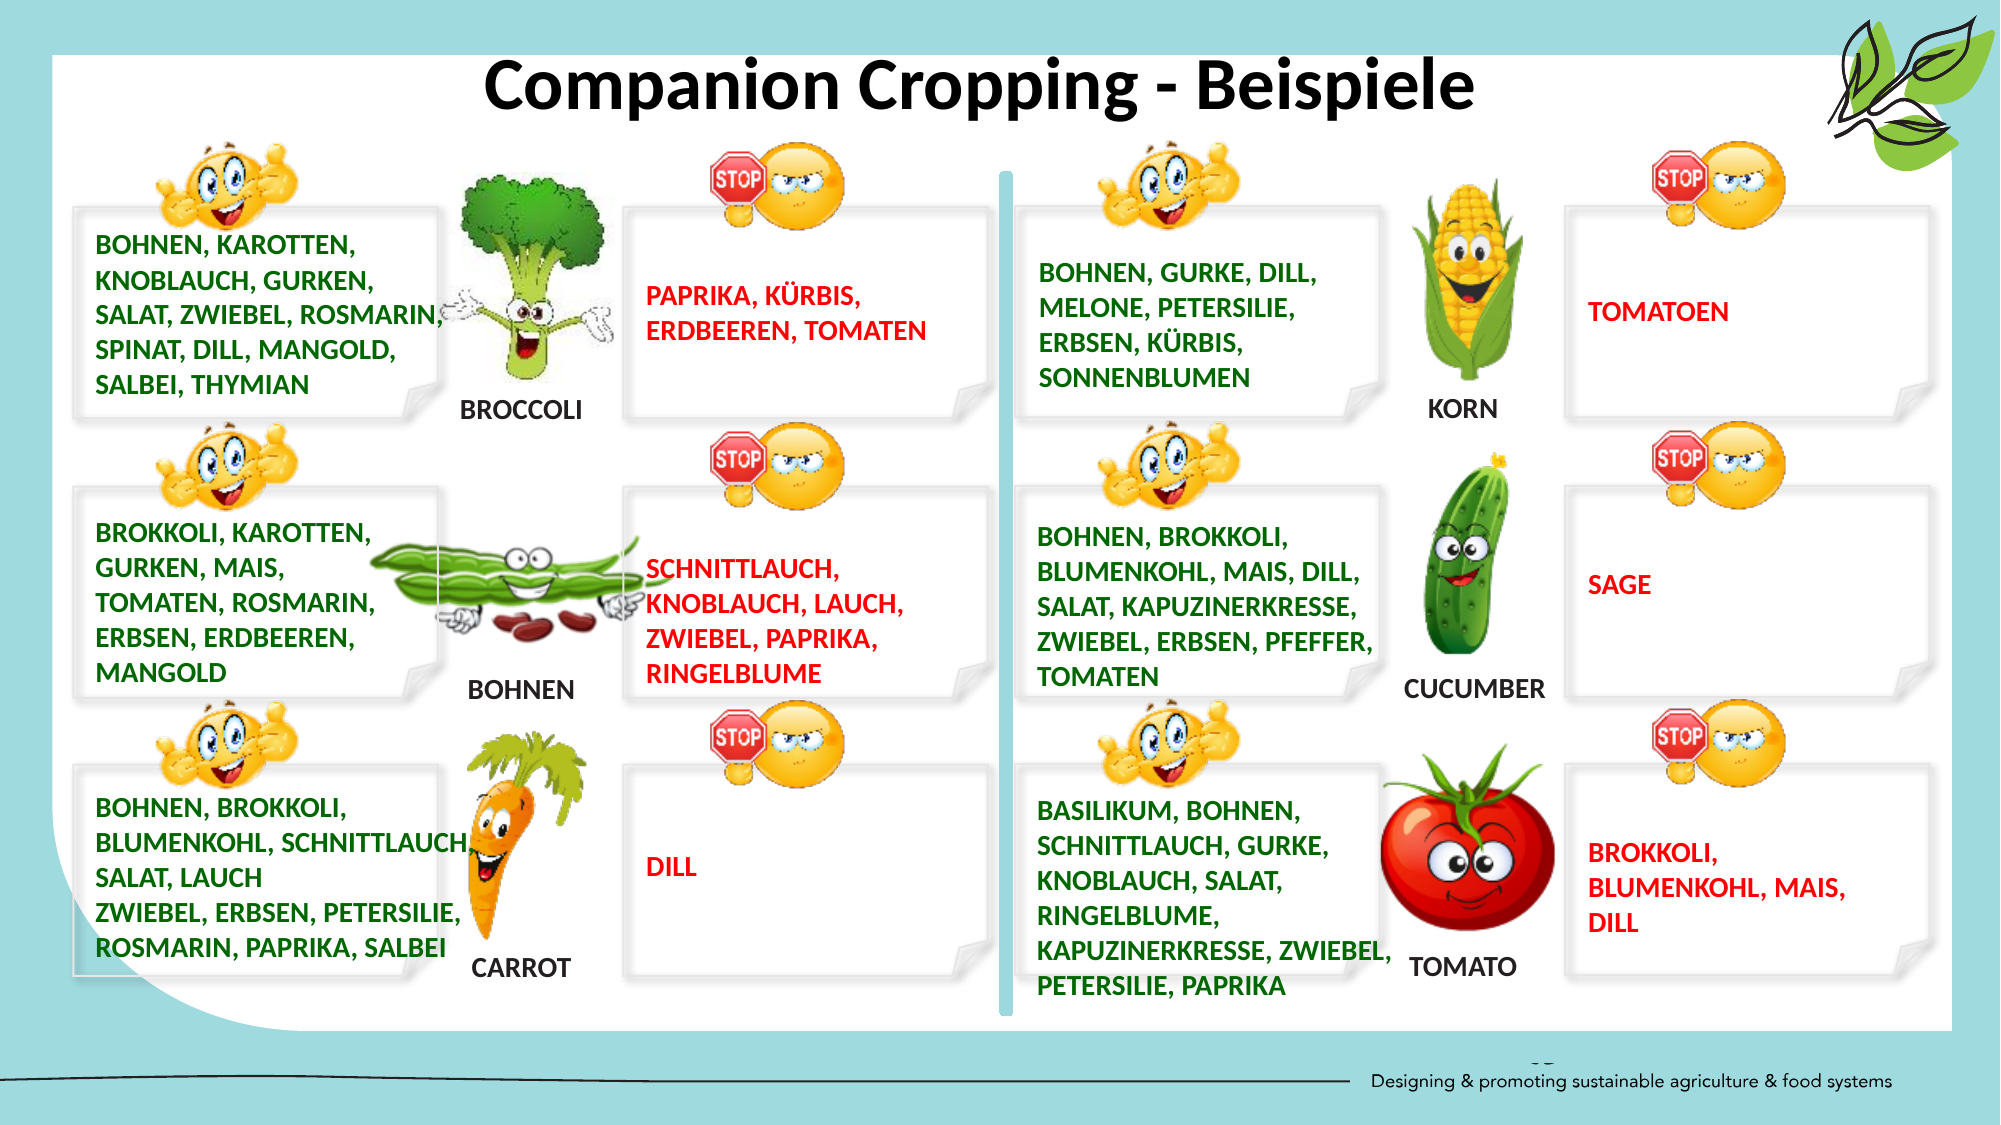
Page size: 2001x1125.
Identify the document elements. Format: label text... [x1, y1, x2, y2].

text_box Companion Cropping - Beispiele [1993, 37, 2000, 170]
text_box [999, 1011, 1013, 1016]
picture [1332, 1063, 1914, 1105]
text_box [1836, 0, 1993, 180]
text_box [73, 140, 1930, 1011]
text_box Companion Cropping - Beispiele [469, 37, 1836, 140]
